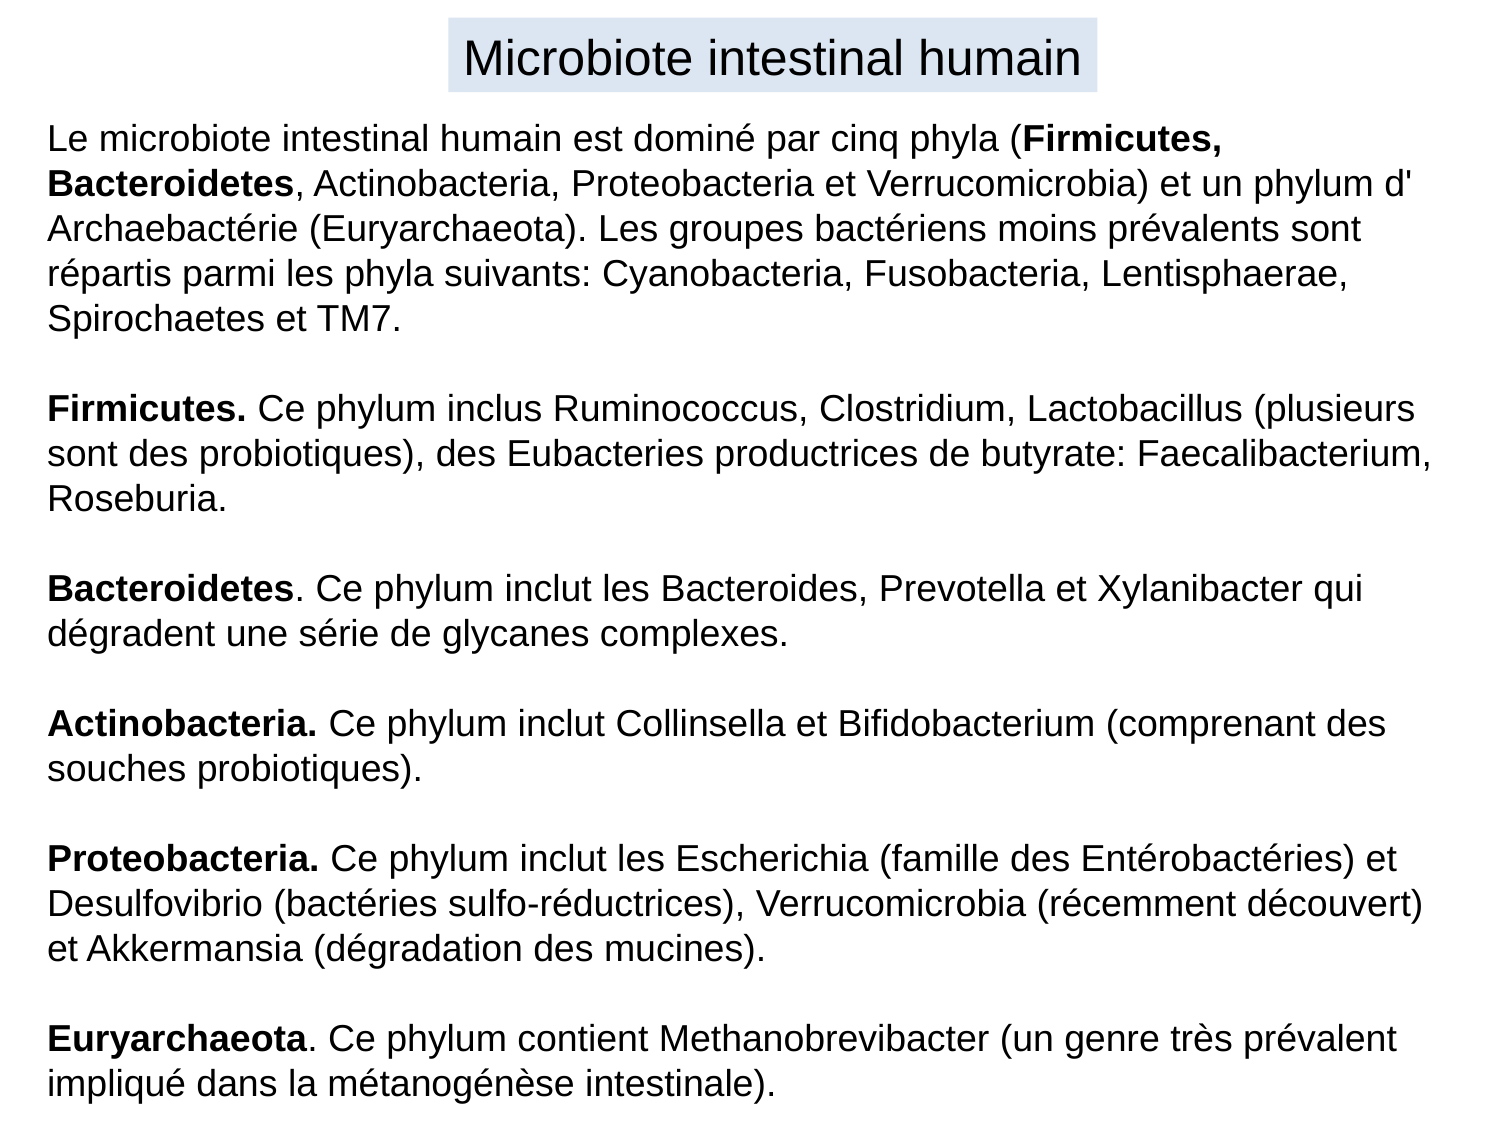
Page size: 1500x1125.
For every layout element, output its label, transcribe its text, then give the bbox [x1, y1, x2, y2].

text_box Le microbiote intestinal humain est dominé par cinq phyla (Firmicutes, Bacteroidetes, Actinobacteria, Proteobacteria et Verrucomicrobia) et un phylum d' Archaebactérie (Euryarchaeota). Les groupes bactériens moins prévalents sont répartis parmi les phyla suivants: Cyanobacteria, Fusobacteria, Lentisphaerae, Spirochaetes et TM7. Firmicutes. Ce phylum inclus Ruminococcus, Clostridium, Lactobacillus (plusieurs sont des probiotiques), des Eubacteries productrices de butyrate: Faecalibacterium, Roseburia. Bacteroidetes. Ce phylum inclut les Bacteroides, Prevotella et Xylanibacter qui dégradent une série de glycanes complexes. Actinobacteria. Ce phylum inclut Collinsella et Bifidobacterium (comprenant des souches probiotiques). Proteobacteria. Ce phylum inclut les Escherichia (famille des Entérobactéries) et Desulfovibrio (bactéries sulfo-réductrices), Verrucomicrobia (récemment découvert) et Akkermansia (dégradation des mucines). Euryarchaeota. Ce phylum contient Methanobrevibacter (un genre très prévalent impliqué dans la métanogénèse intestinale). [32, 106, 1458, 1112]
text_box Microbiote intestinal humain [448, 17, 1098, 93]
